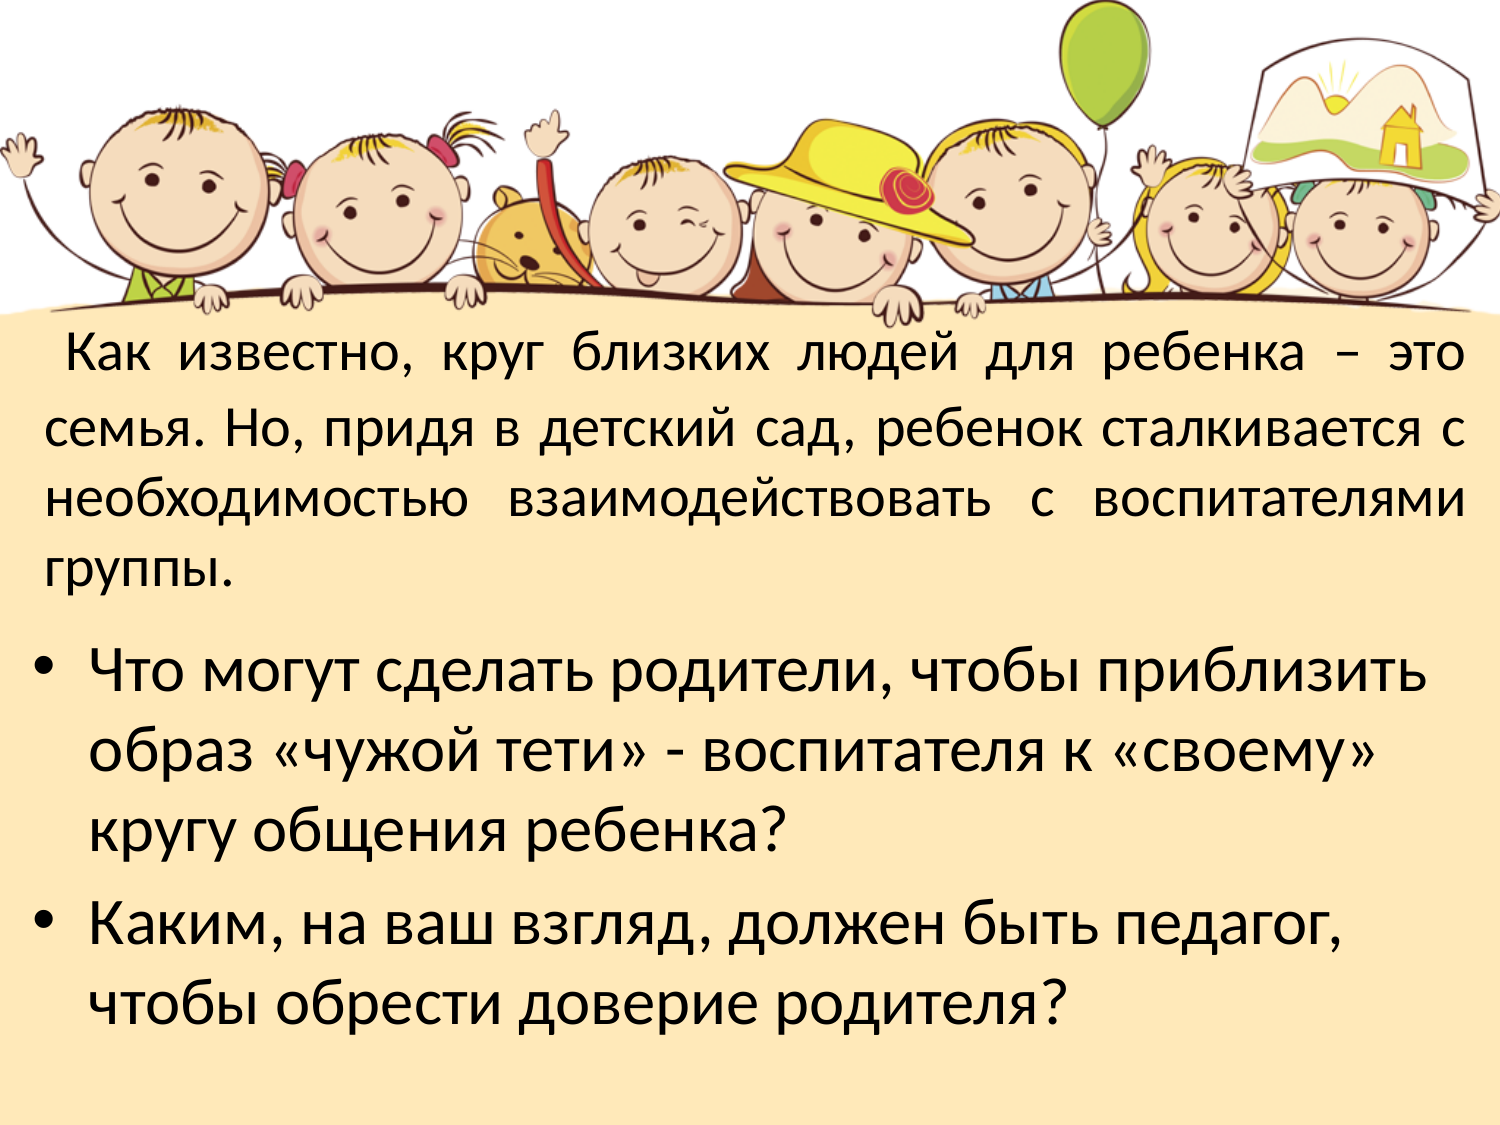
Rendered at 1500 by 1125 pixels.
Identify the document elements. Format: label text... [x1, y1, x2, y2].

list Что могут сделать родители, чтобы приблизить образ «чужой тети» - воспитателя к «своему» кругу общения ребенка? Каким, на ваш взгляд, должен быть педагог, чтобы обрести доверие родителя? [17, 616, 1483, 1125]
title Как известно, круг близких людей для ребенка – это семья. Но, придя в детский сад, ребенок сталкивается с необходимостью взаимодействовать с воспитателями группы. [29, 302, 1483, 575]
picture [0, 0, 1500, 1125]
